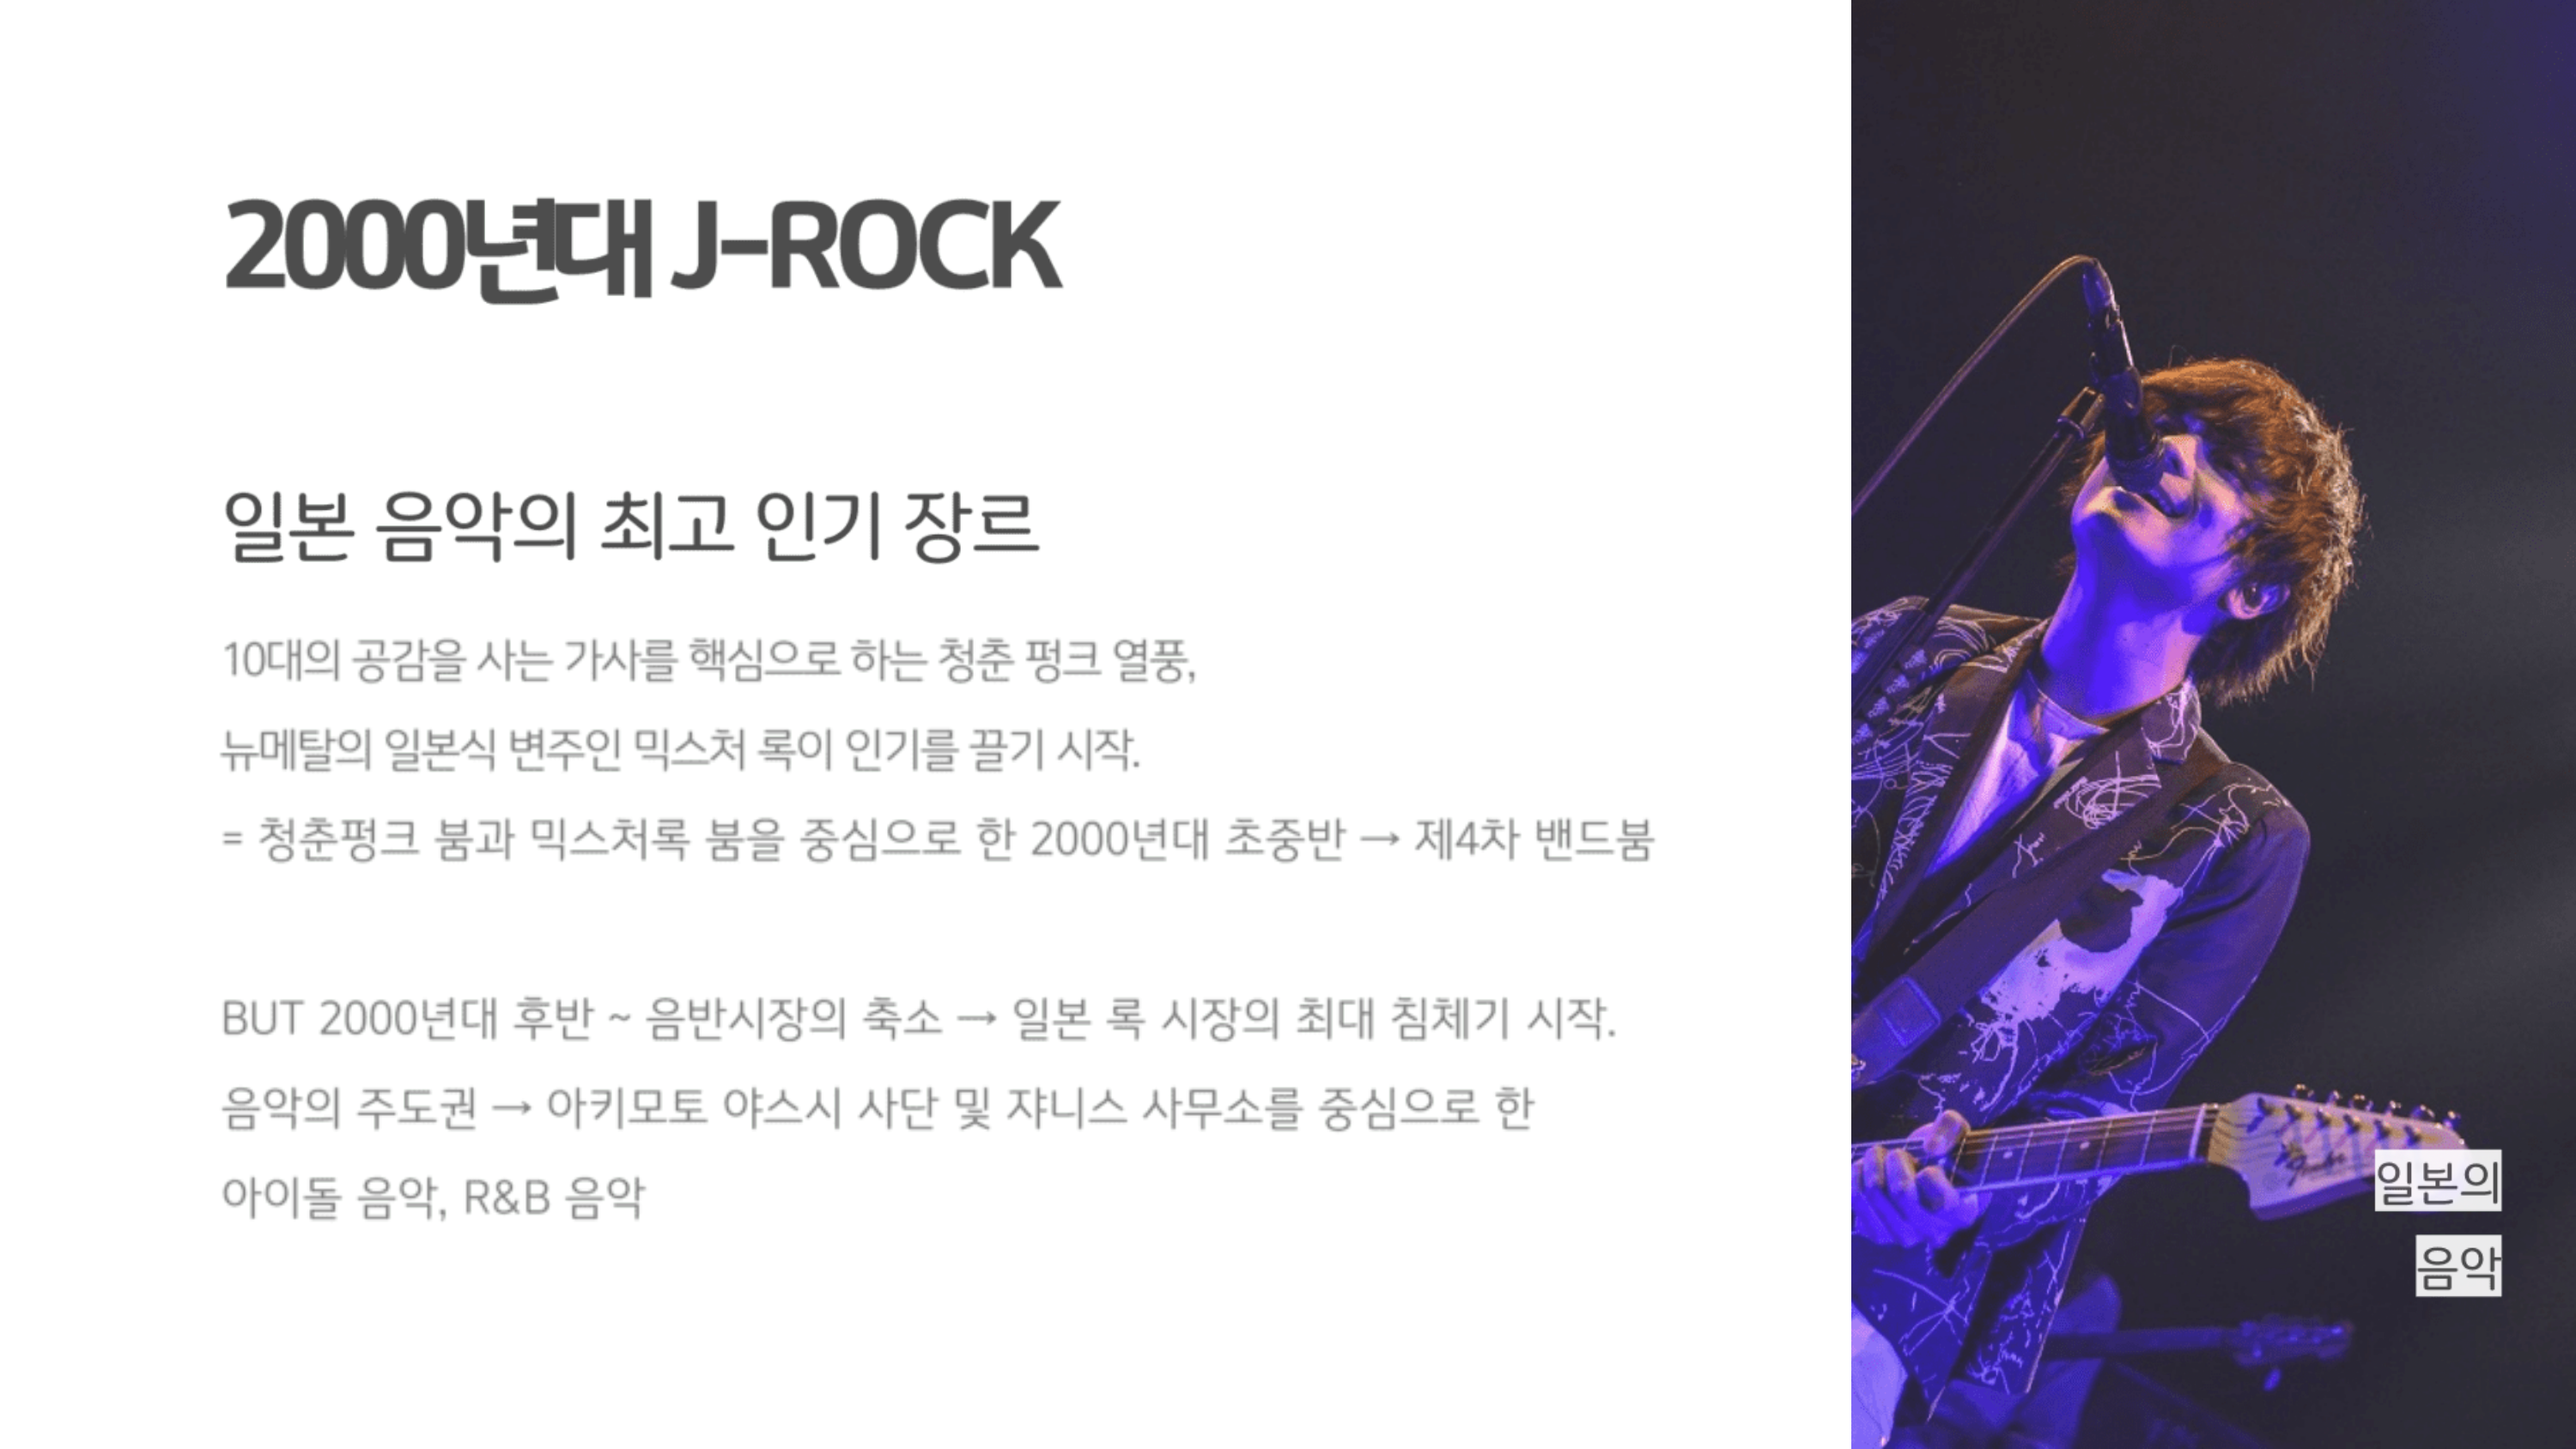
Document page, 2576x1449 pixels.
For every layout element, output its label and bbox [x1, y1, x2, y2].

picture [179, 106, 1704, 1270]
picture [1850, 0, 2576, 1449]
